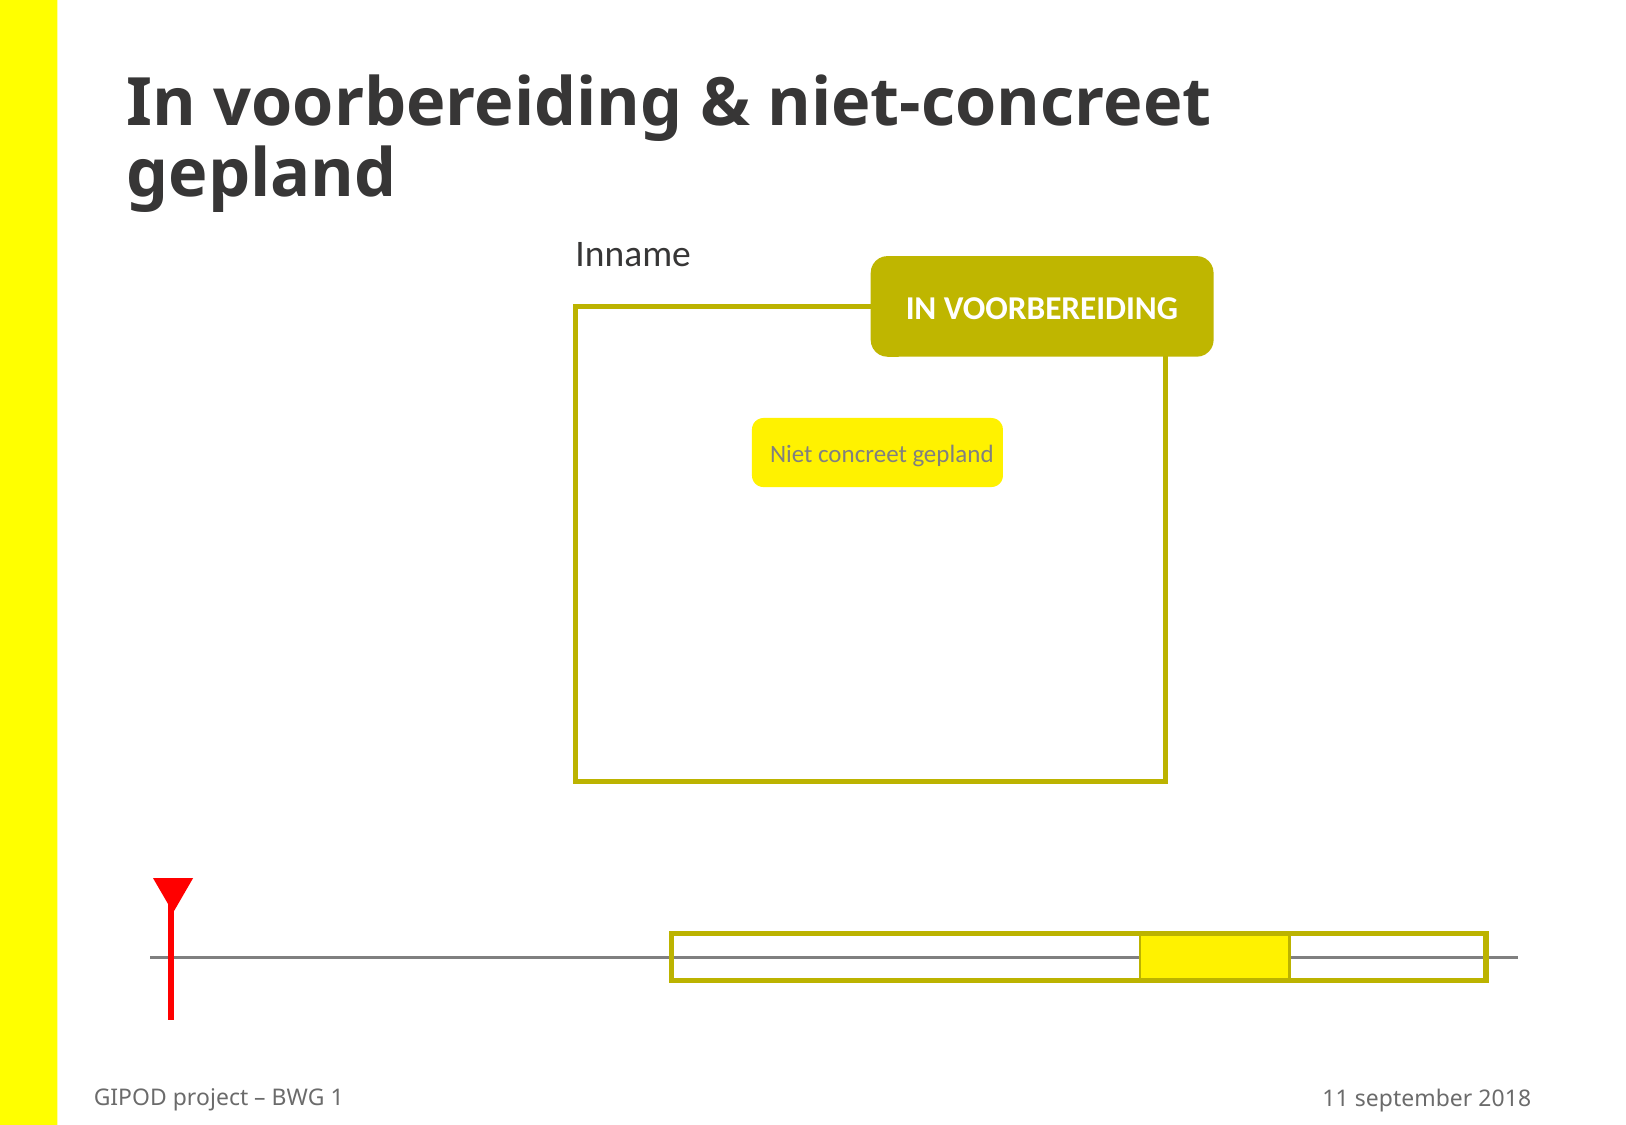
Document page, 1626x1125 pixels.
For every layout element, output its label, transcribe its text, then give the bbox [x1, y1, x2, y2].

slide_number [1076, 1083, 1547, 1112]
text_box [670, 932, 1487, 957]
text_box Inname [575, 222, 723, 283]
text_box [574, 306, 1167, 782]
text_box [152, 878, 194, 1020]
footer GIPOD project – BWG 1 [78, 1083, 1077, 1113]
text_box Niet concreet gepland [750, 416, 1005, 489]
text_box [670, 958, 1487, 982]
text_box IN VOORBEREIDING [869, 255, 1215, 358]
title In voorbereiding & niet-concreet gepland [111, 59, 1514, 222]
